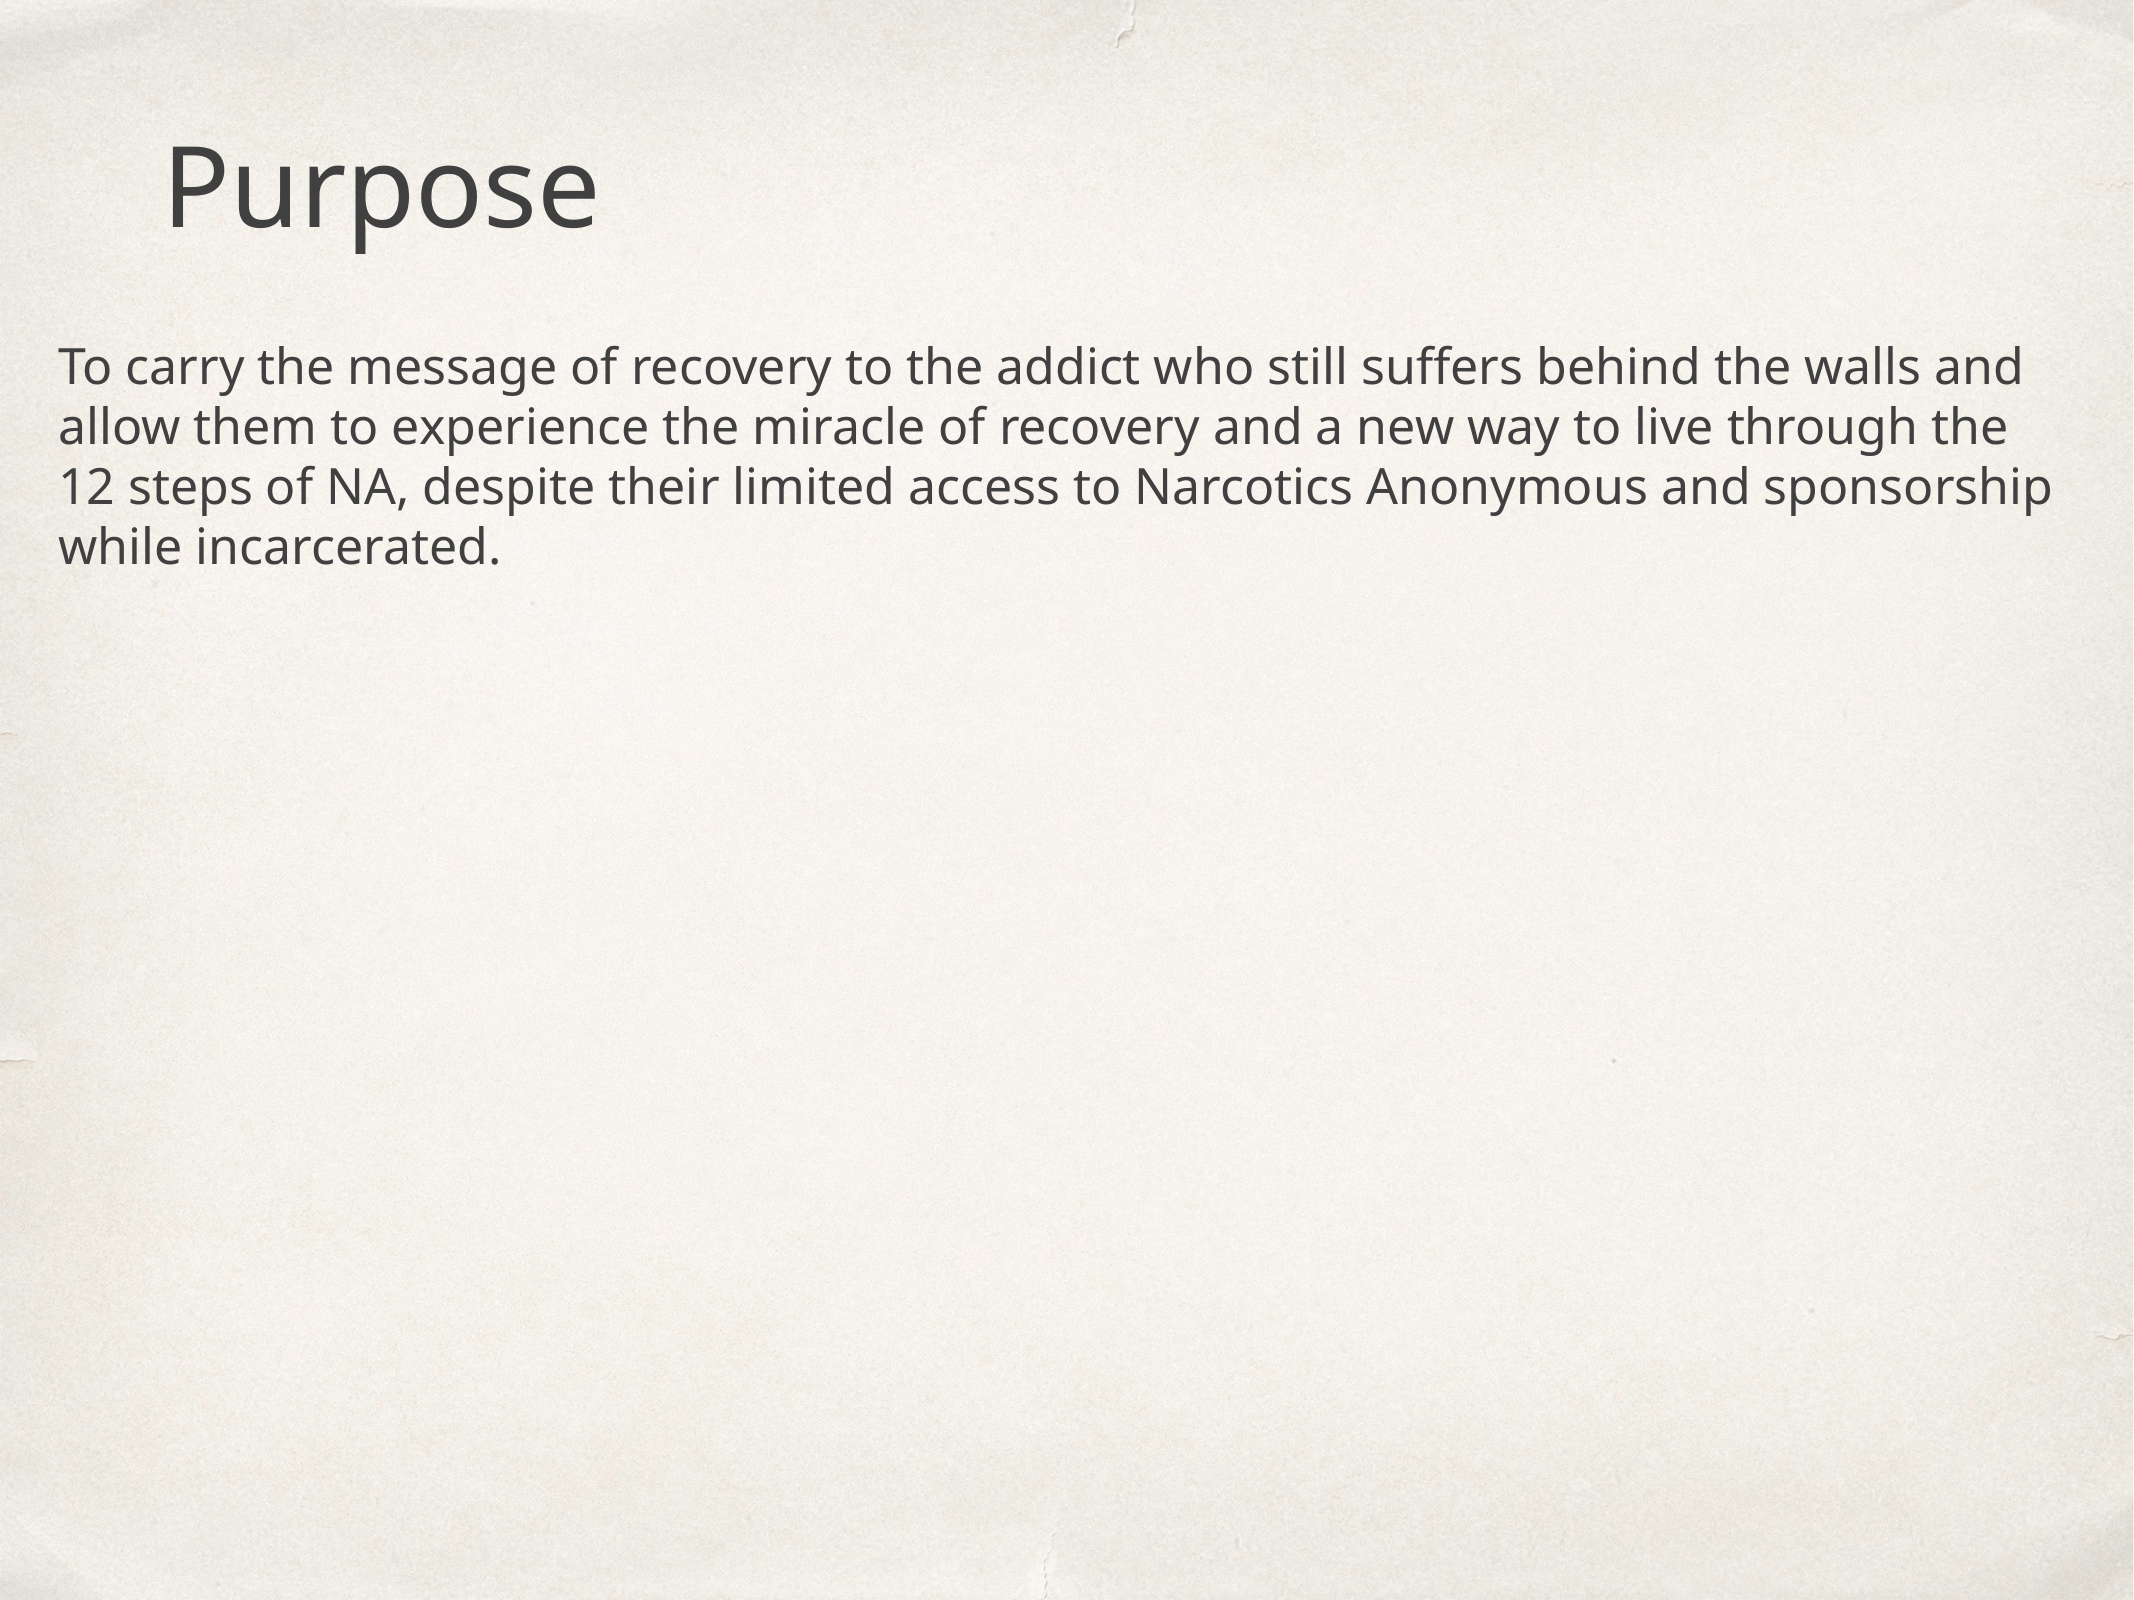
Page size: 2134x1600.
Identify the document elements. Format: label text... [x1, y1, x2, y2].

picture [0, 0, 2134, 1600]
text_box To carry the message of recovery to the addict who still suffers behind the walls and allow them to experience the miracle of recovery and a new way to live through the 12 steps of NA, despite their limited access to Narcotics Anonymous and sponsorship while incarcerated. [49, 326, 2076, 583]
text_box Purpose [154, 107, 611, 259]
